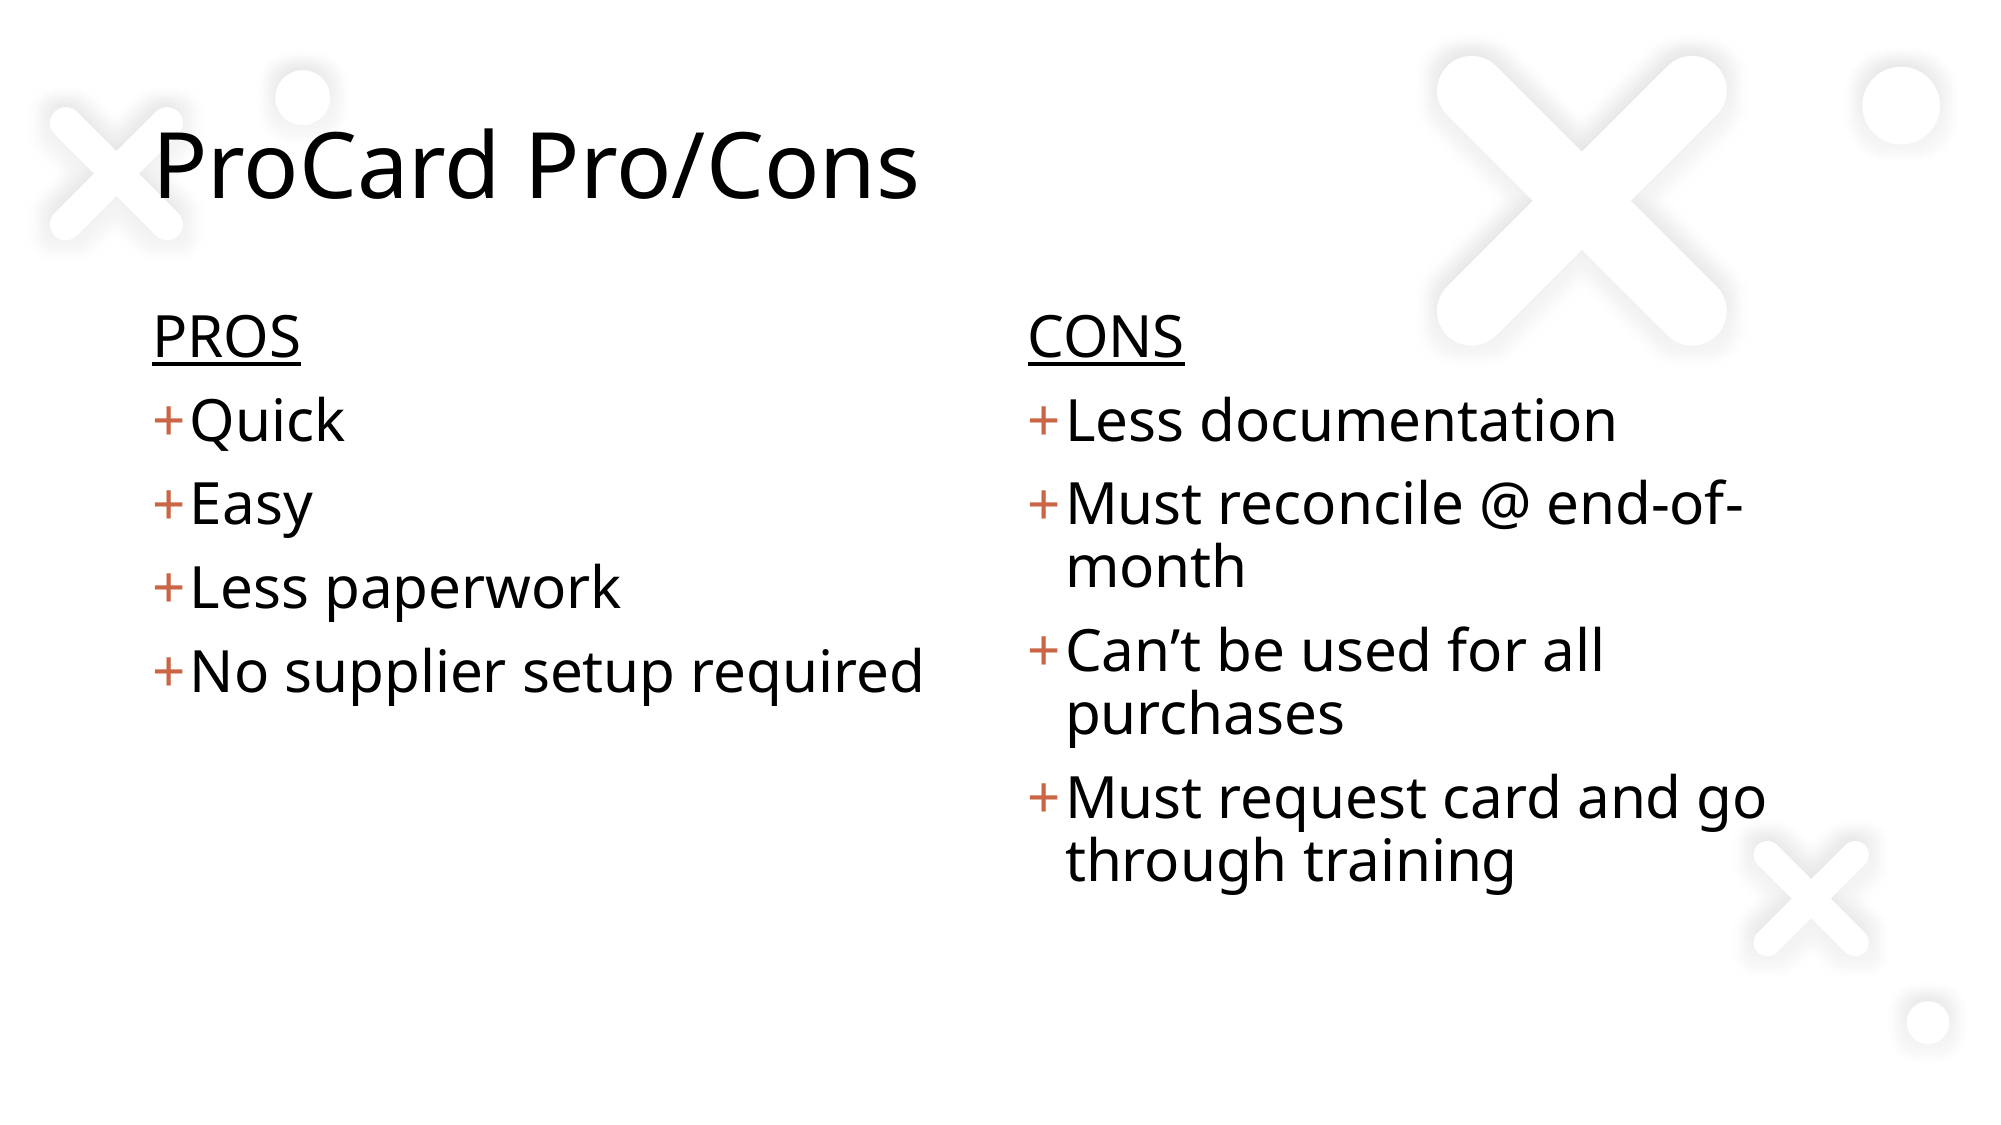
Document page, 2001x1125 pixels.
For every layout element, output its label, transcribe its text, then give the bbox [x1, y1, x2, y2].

list CONS Less documentation Must reconcile @ end-of-month Can’t be used for all purchases Must request card and go through training [1012, 299, 1863, 1014]
title ProCard Pro/Cons [137, 59, 1863, 278]
list PROS Quick Easy Less paperwork No supplier setup required [137, 299, 988, 1014]
